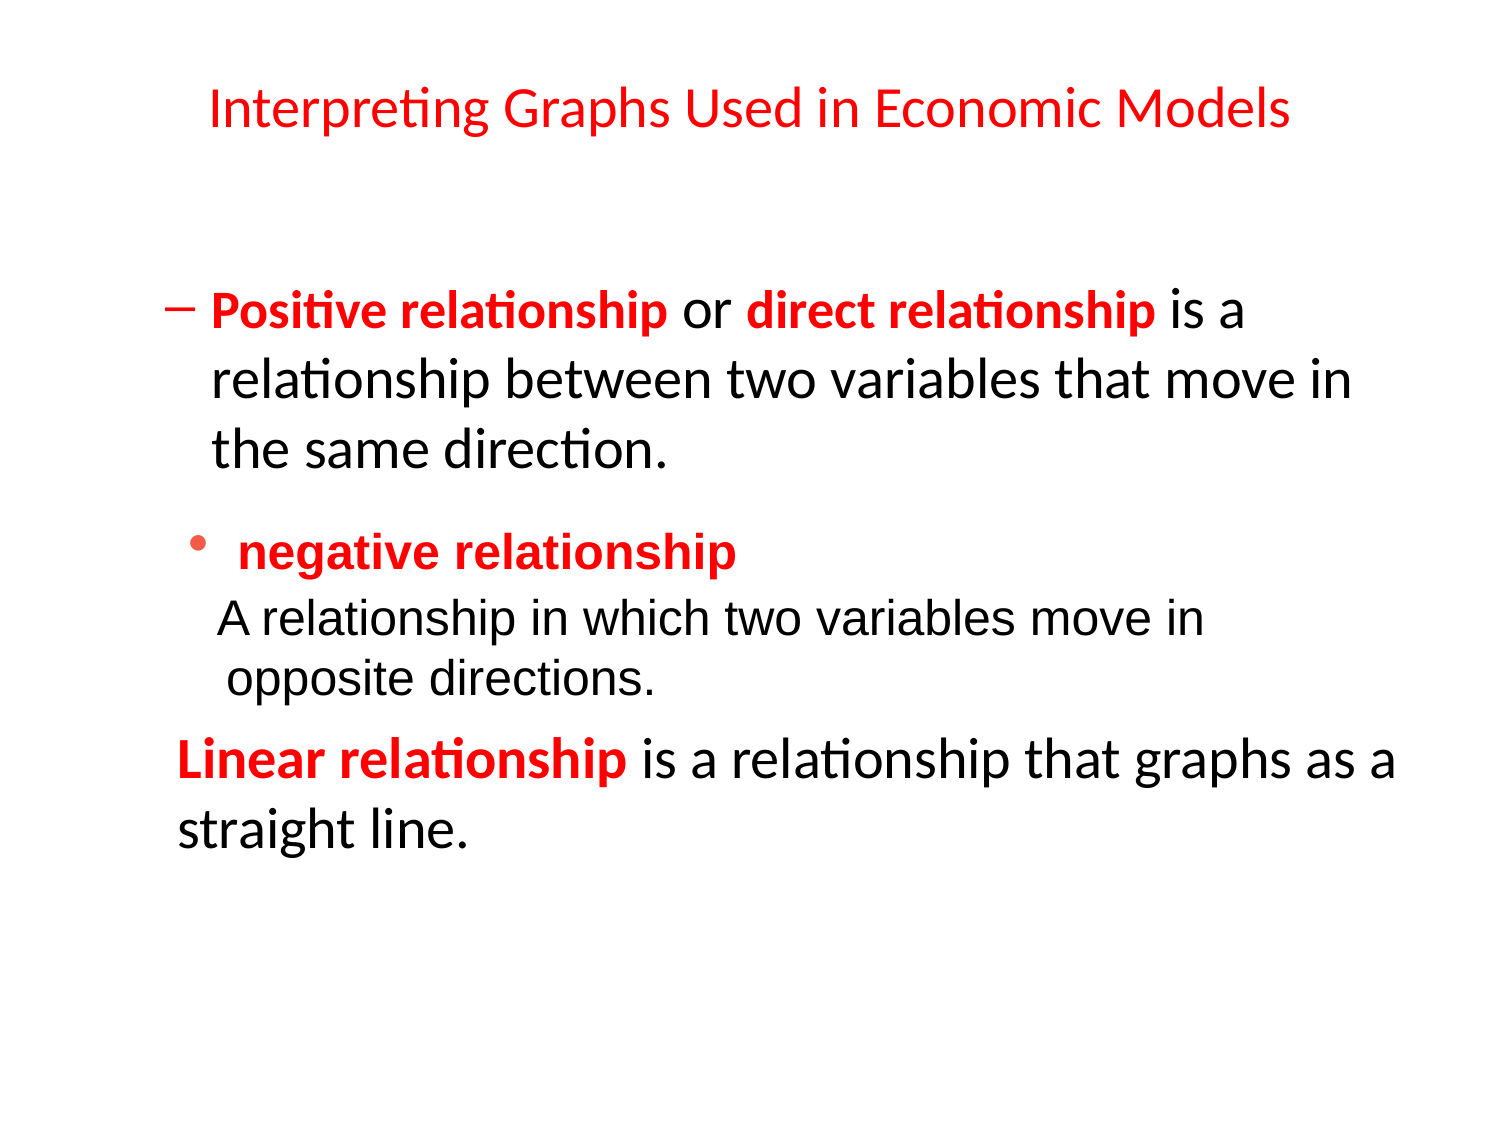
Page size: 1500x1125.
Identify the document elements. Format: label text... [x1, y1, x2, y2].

title Interpreting Graphs Used in Economic Models [75, 45, 1425, 233]
text_box Linear relationship is a relationship that graphs as a straight line. [87, 712, 1438, 1000]
list Positive relationship or direct relationship is a relationship between two variables that move in the same direction. [75, 262, 1425, 1005]
text_box [87, 499, 1438, 712]
text_box negative relationship A relationship in which two variables move in opposite directions. [173, 512, 1325, 713]
